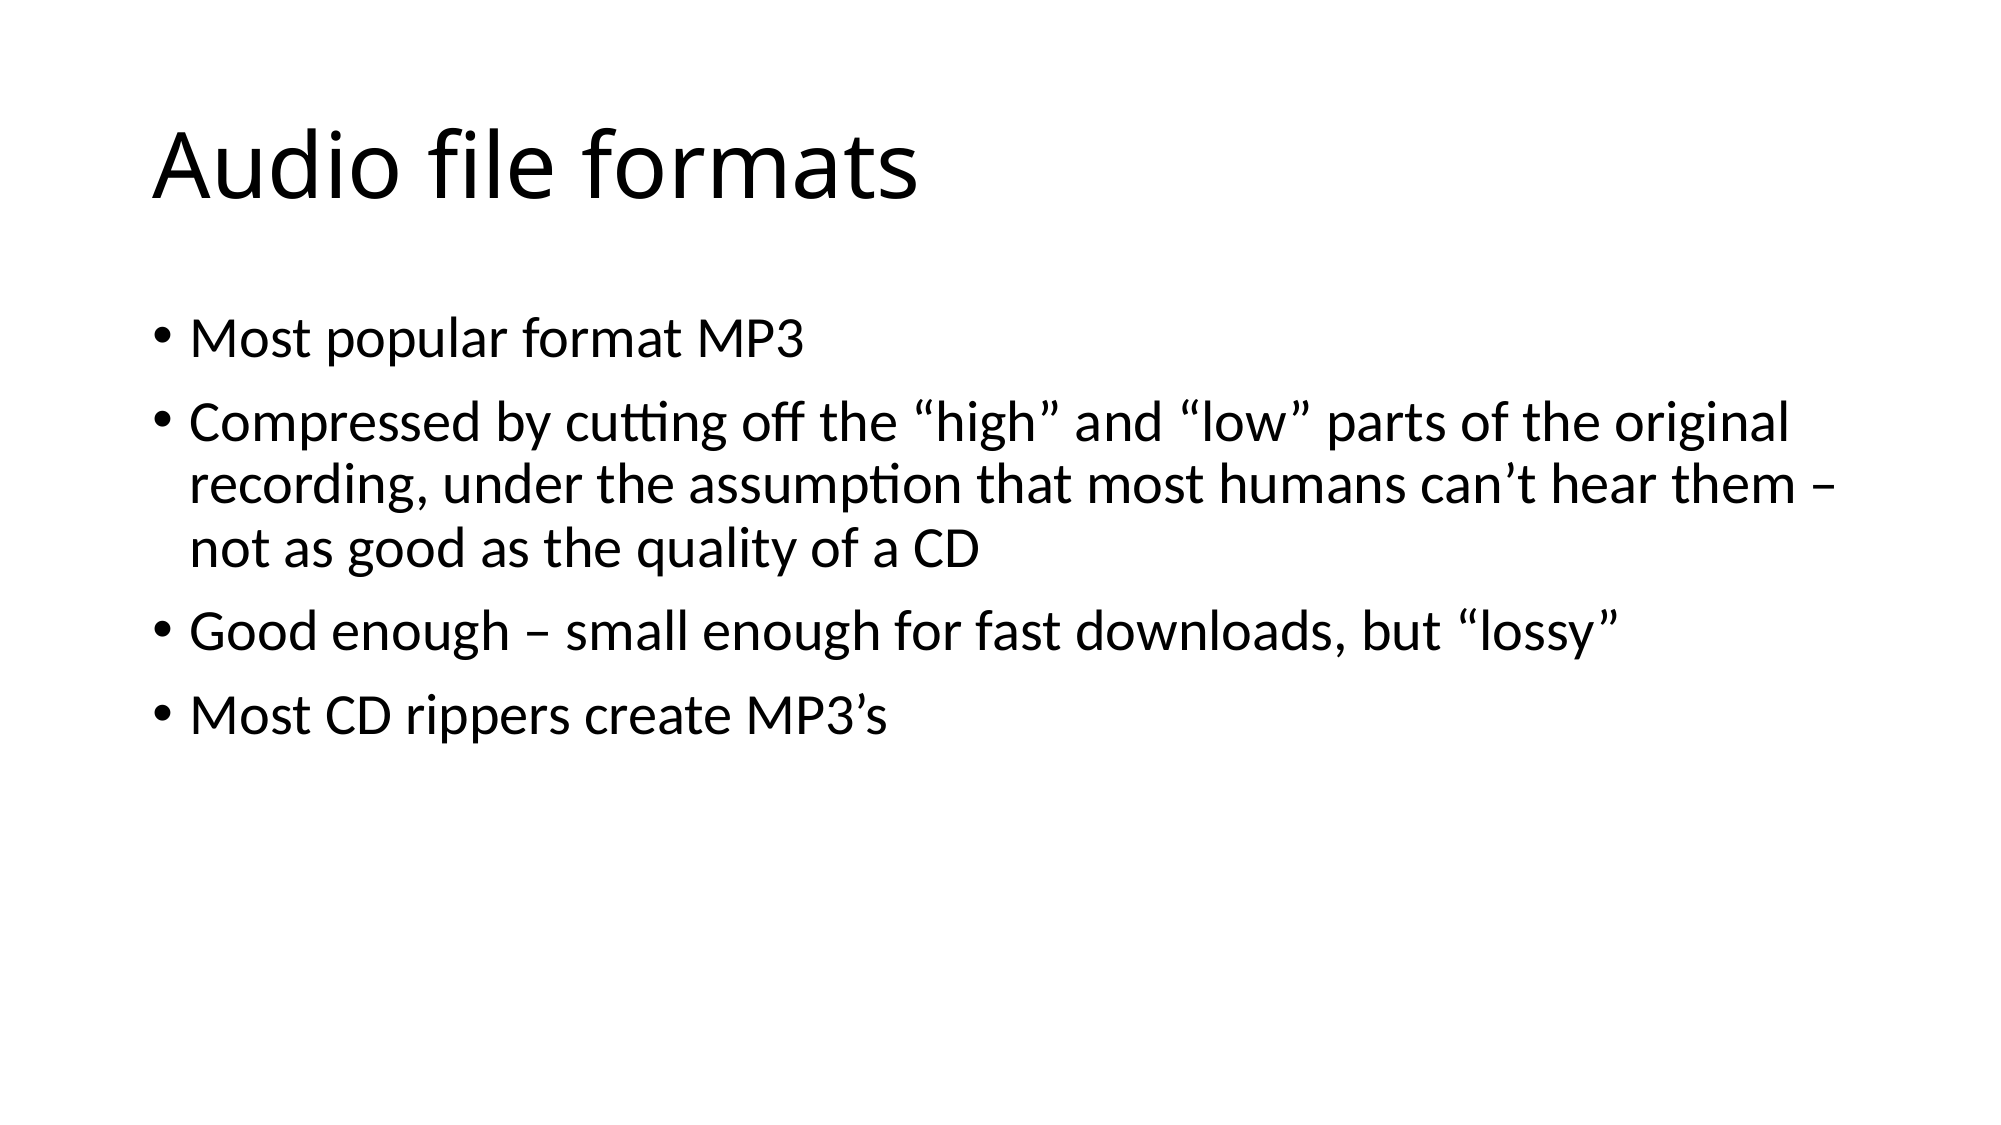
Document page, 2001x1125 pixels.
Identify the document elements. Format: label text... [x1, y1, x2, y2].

list Most popular format MP3 Compressed by cutting off the “high” and “low” parts of the original recording, under the assumption that most humans can’t hear them – not as good as the quality of a CD Good enough – small enough for fast downloads, but “lossy” Most CD rippers create MP3’s [137, 299, 1863, 1014]
title Audio file formats [137, 59, 1863, 278]
